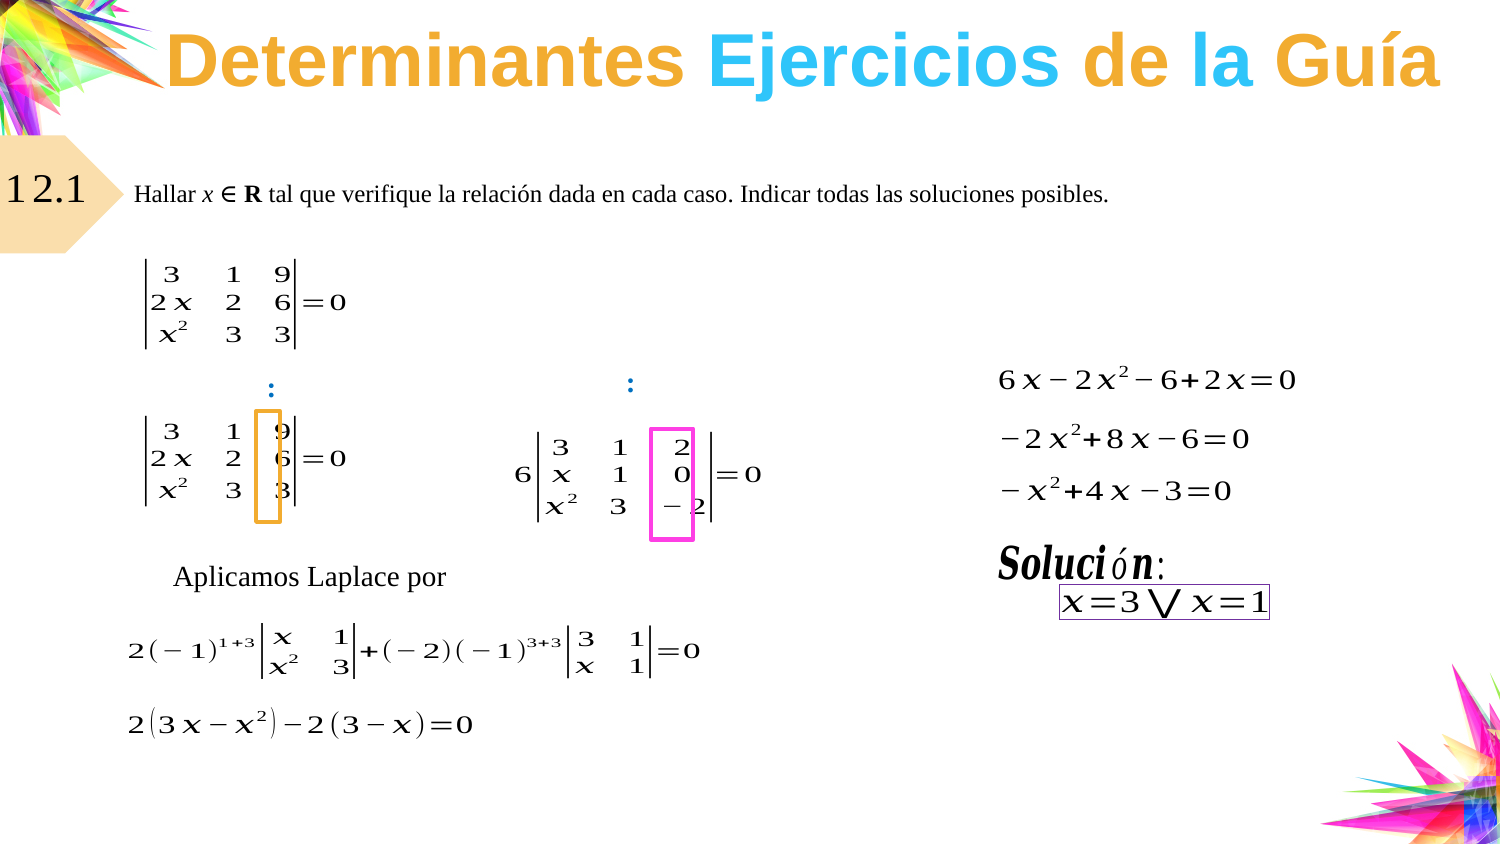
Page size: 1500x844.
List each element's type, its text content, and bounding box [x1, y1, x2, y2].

text_box [254, 409, 282, 524]
text_box Hallar x ∈ R tal que verifique la relación dada en cada caso. Indicar todas las soluciones posibles. [118, 170, 1225, 216]
text_box [649, 427, 695, 542]
picture [0, 0, 1500, 844]
title Determinantes Ejercicios de la Guía [53, 3, 1500, 110]
text_box [0, 133, 118, 256]
